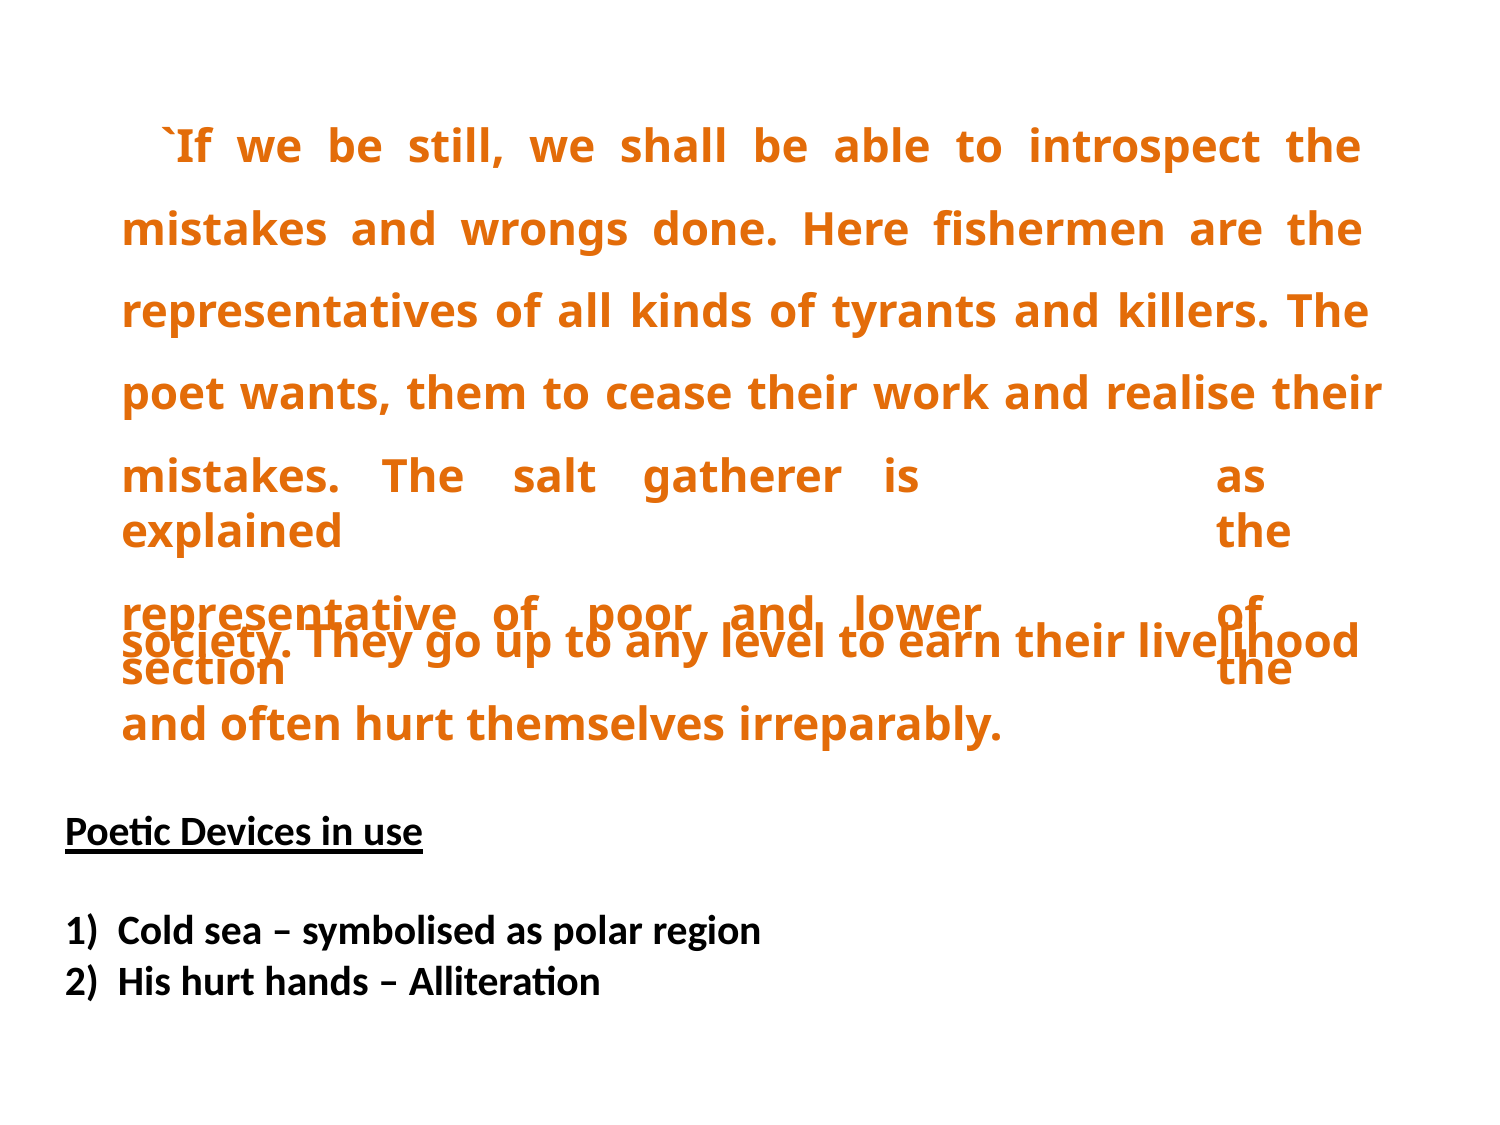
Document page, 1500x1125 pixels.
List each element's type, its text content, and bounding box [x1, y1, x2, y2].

text_box society. They go up to any level to earn their livelihood and often hurt themselves irreparably. Poetic Devices in use Cold sea – symbolised as polar region His hurt hands – Alliteration [62, 582, 1388, 1004]
title `If we be still, we shall be able to introspect the mistakes and wrongs done. Here fishermen are the representatives of all kinds of tyrants and killers. The poet wants, them to cease their work and realise their [119, 87, 1388, 419]
text_box mistakes. The salt gatherer is explained representative of poor and lower section [119, 417, 1171, 582]
text_box as the of the [1213, 417, 1388, 582]
